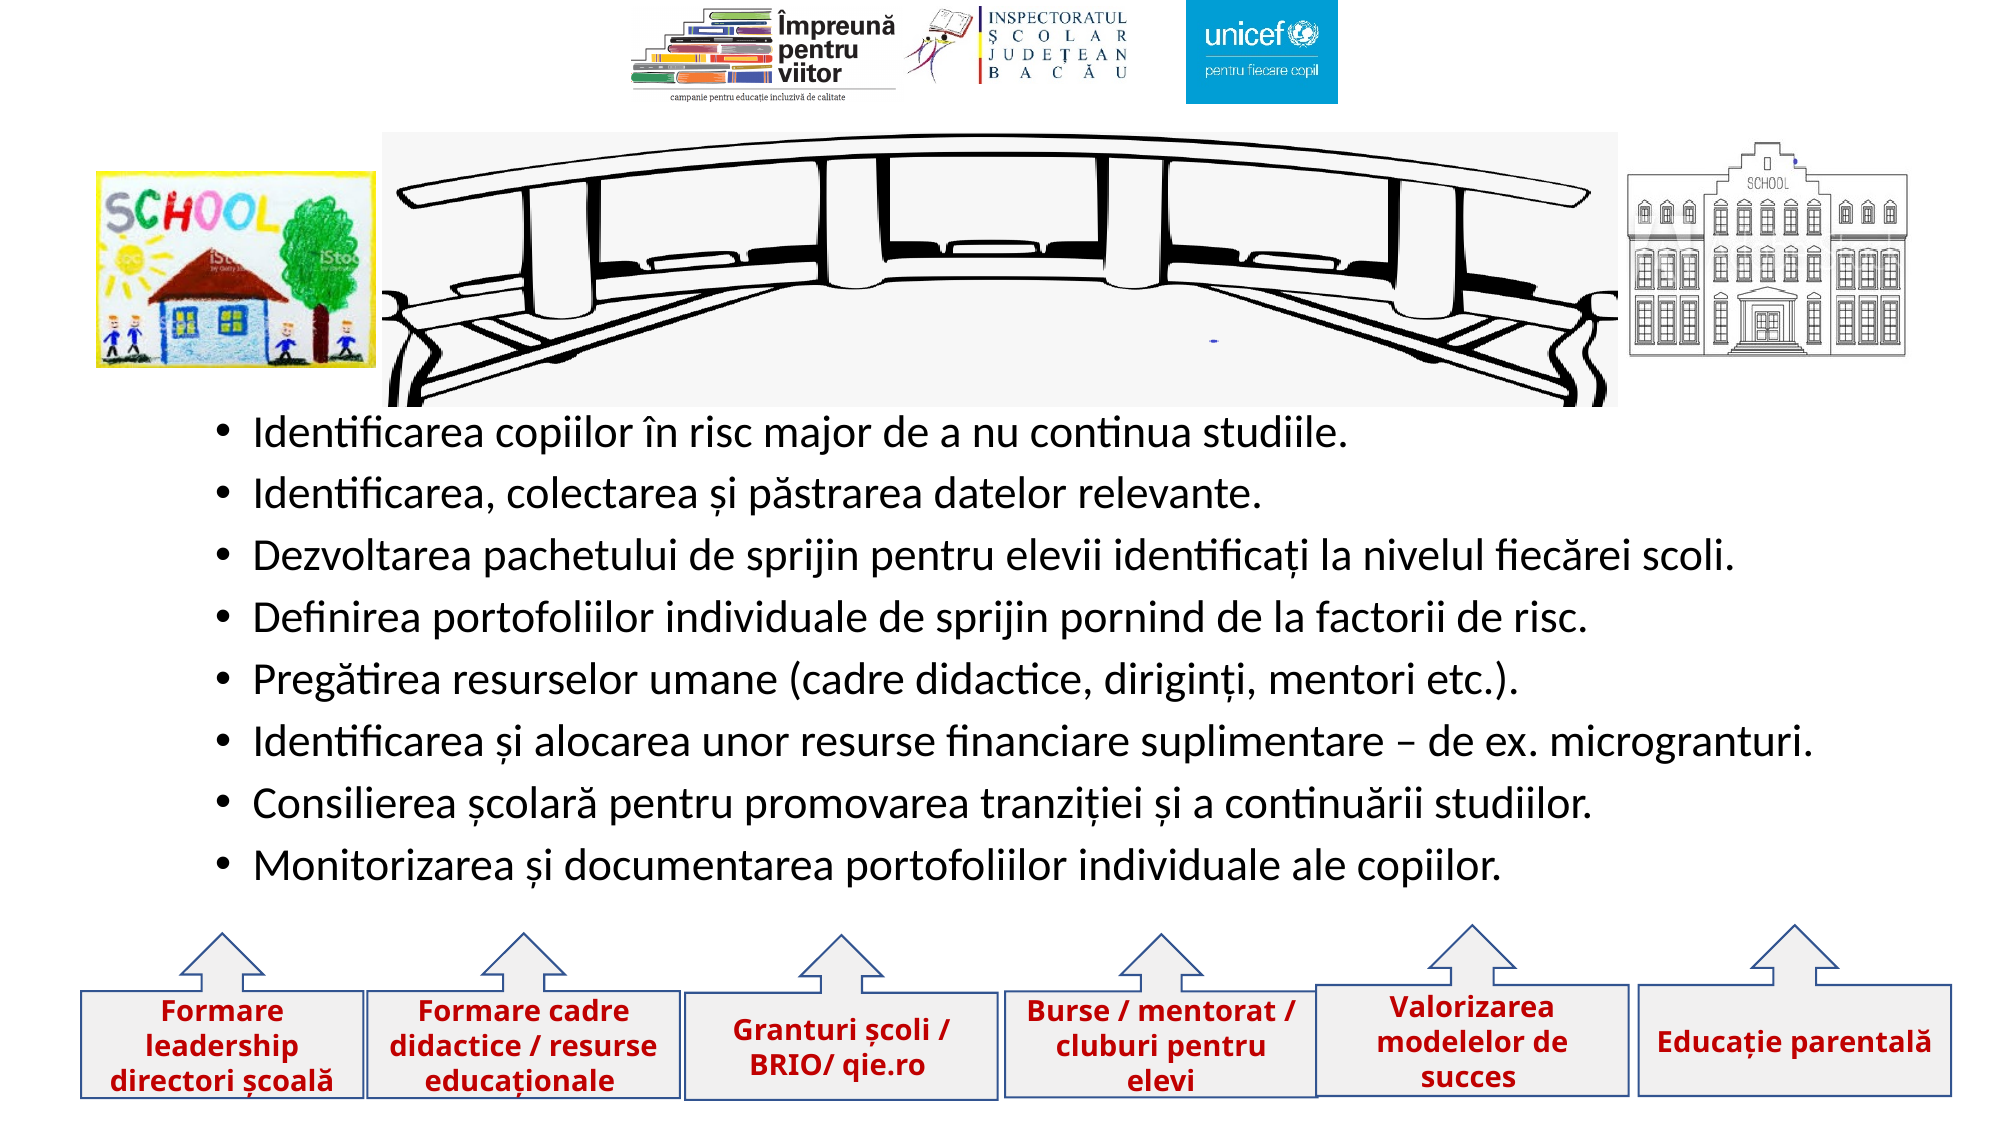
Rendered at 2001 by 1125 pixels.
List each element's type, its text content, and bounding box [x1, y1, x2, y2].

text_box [631, 0, 1338, 104]
text_box Educație parentală [1637, 983, 1953, 1098]
text_box Granturi școli / BRIO/ qie.ro [684, 1018, 999, 1101]
text_box Formare cadre didactice / resurse educaționale [366, 1018, 681, 1100]
picture [96, 171, 376, 368]
text_box Burse / mentorat / cluburi pentru elevi [1004, 1018, 1319, 1099]
picture [382, 132, 1618, 407]
picture [1626, 138, 1912, 368]
list Identificarea copiilor în risc major de a nu continua studiile. Identificarea, colectarea și păstrarea datelor relevante. Dezvoltarea pachetului de sprijin pentru elevii identificați la nivelul fiecărei scoli. Definirea portofoliilor individuale de sprijin pornind de la factorii de risc. Pregătirea resurselor umane (cadre didactice, diriginți, mentori etc.). Identificarea și alocarea unor resurse financiare suplimentare – de ex. microgranturi. Consilierea școlară pentru promovarea tranziției și a continuării studiilor. Monitorizarea și documentarea portofoliilor individuale ale copiilor. [200, 399, 1891, 903]
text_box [164, 911, 1943, 1018]
text_box Valorizarea modelelor de succes [1315, 1018, 1630, 1098]
text_box Formare leadership directori școală [80, 990, 365, 1100]
